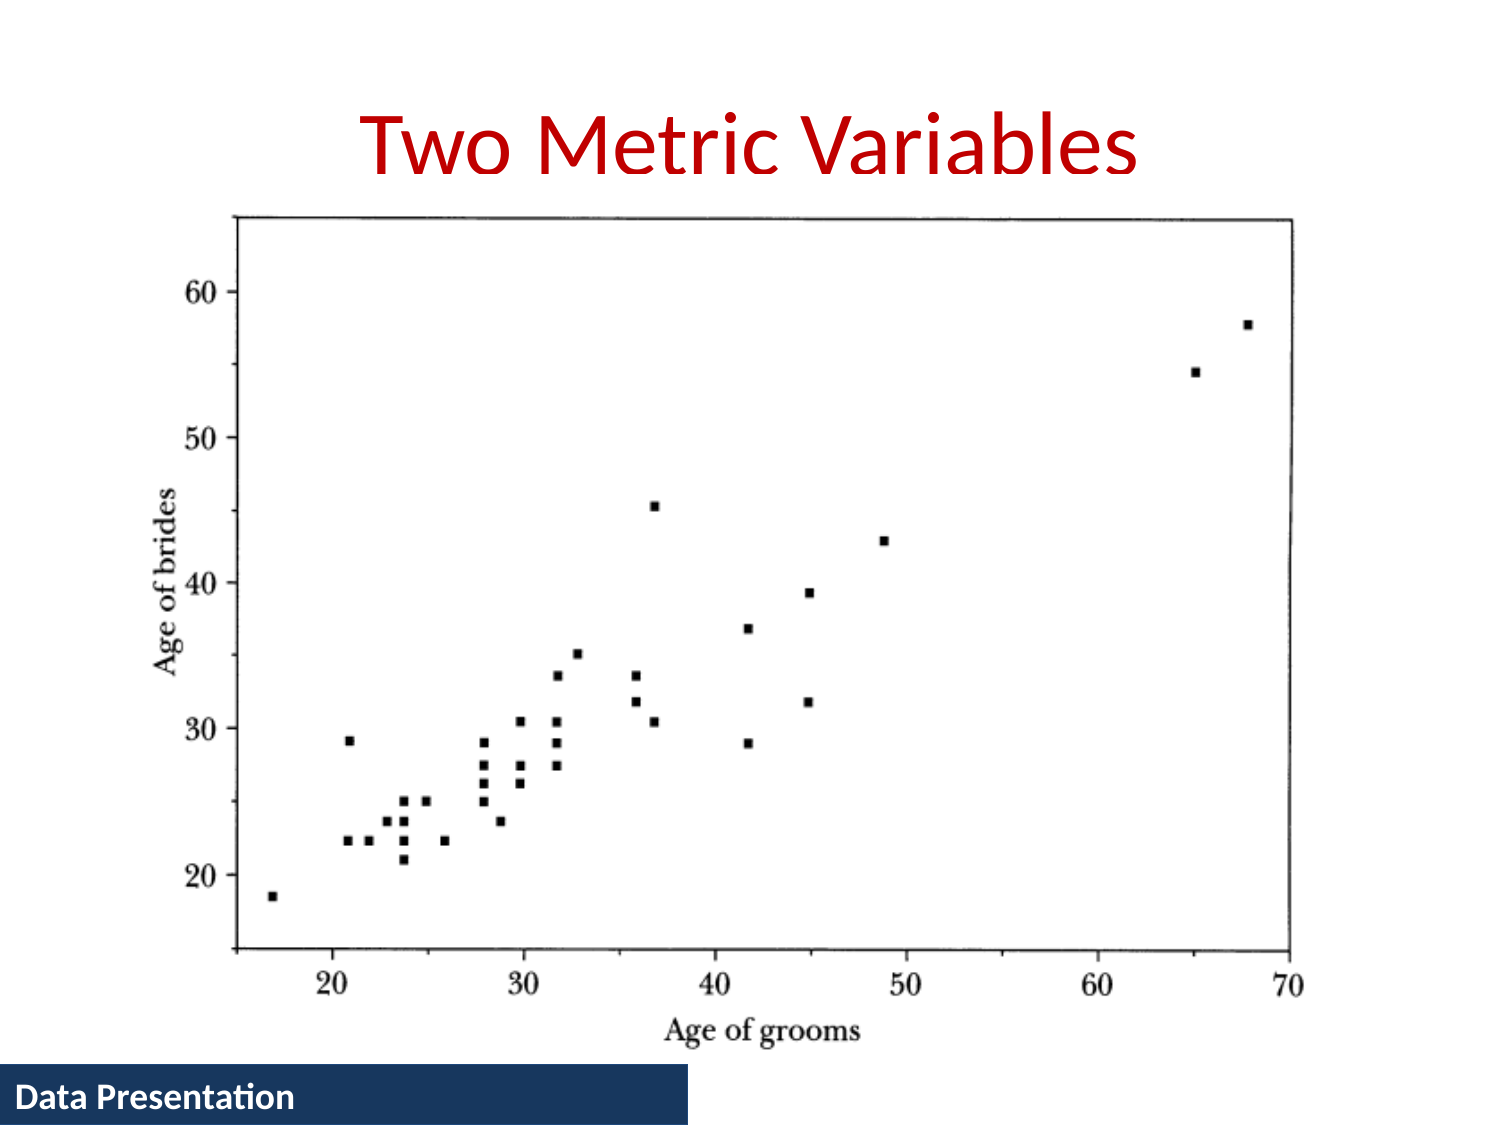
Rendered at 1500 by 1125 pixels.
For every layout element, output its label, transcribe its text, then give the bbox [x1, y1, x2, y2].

text_box Data Presentation [0, 1064, 688, 1125]
title Two Metric Variables [75, 45, 1425, 233]
picture [128, 174, 1363, 1065]
